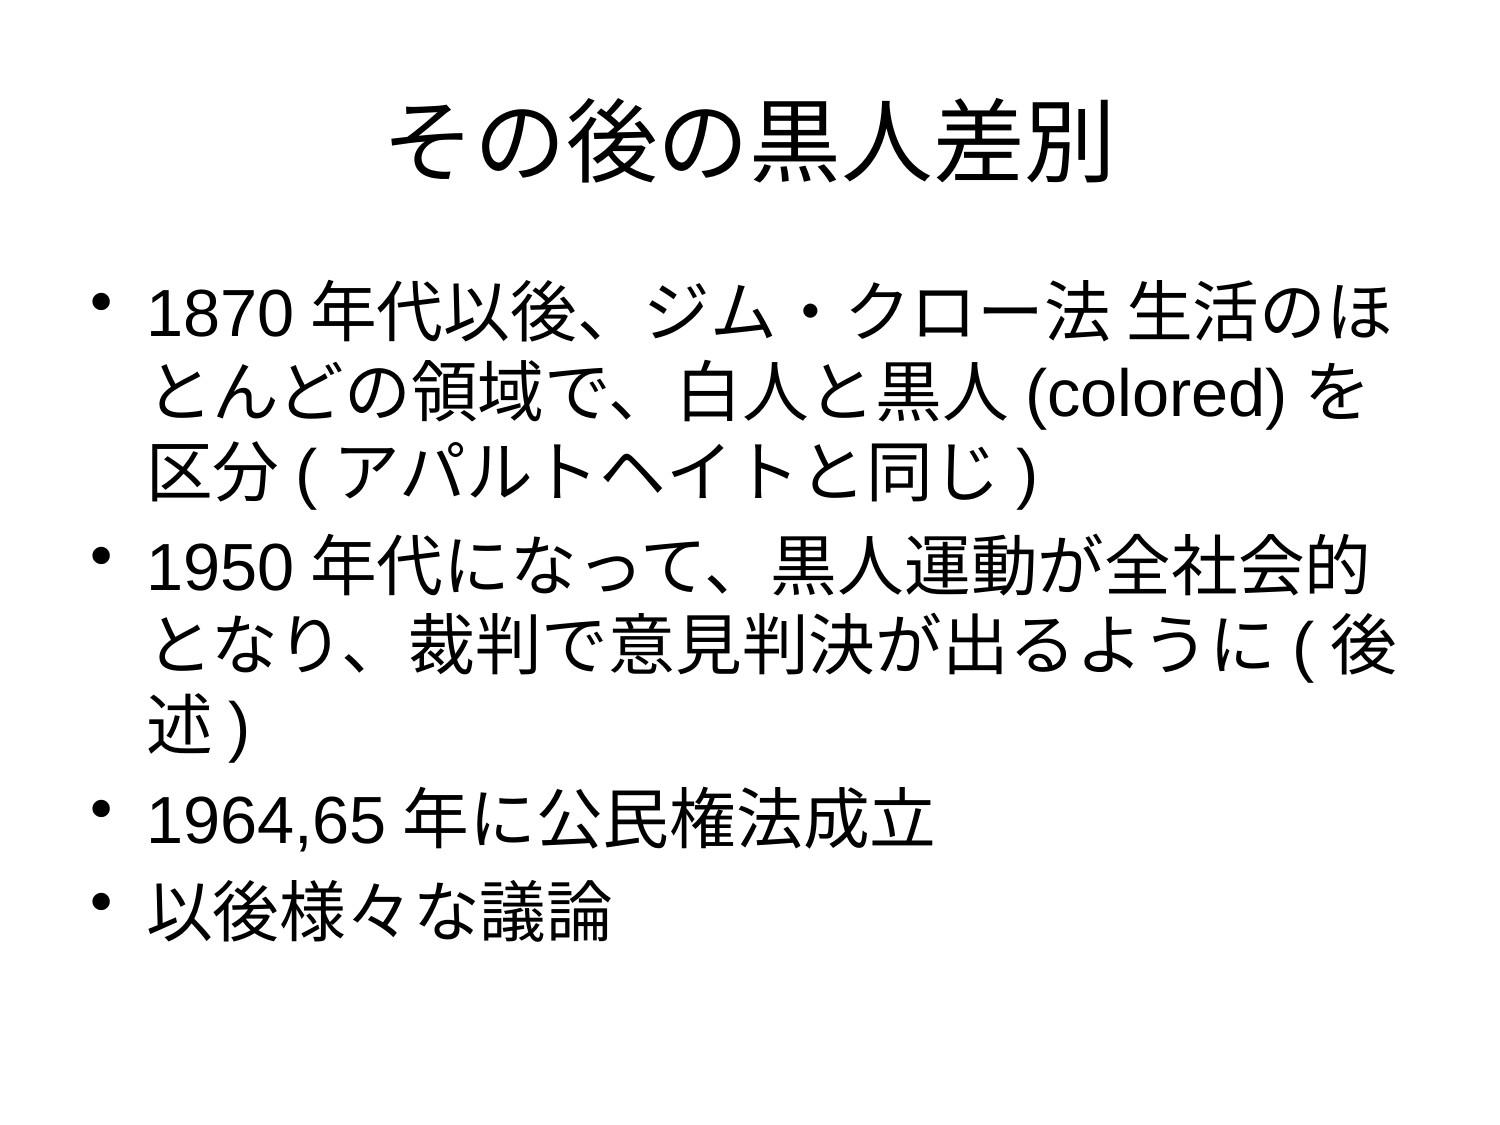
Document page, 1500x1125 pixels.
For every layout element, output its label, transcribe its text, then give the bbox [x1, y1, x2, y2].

title その後の黒人差別 [74, 44, 1426, 233]
list 1870年代以後、ジム・クロー法 生活のほとんどの領域で、白人と黒人(colored)を区分(アパルトヘイトと同じ) 1950年代になって、黒人運動が全社会的となり、裁判で意見判決が出るように(後述) 1964,65年に公民権法成立 以後様々な議論 [74, 262, 1426, 1006]
